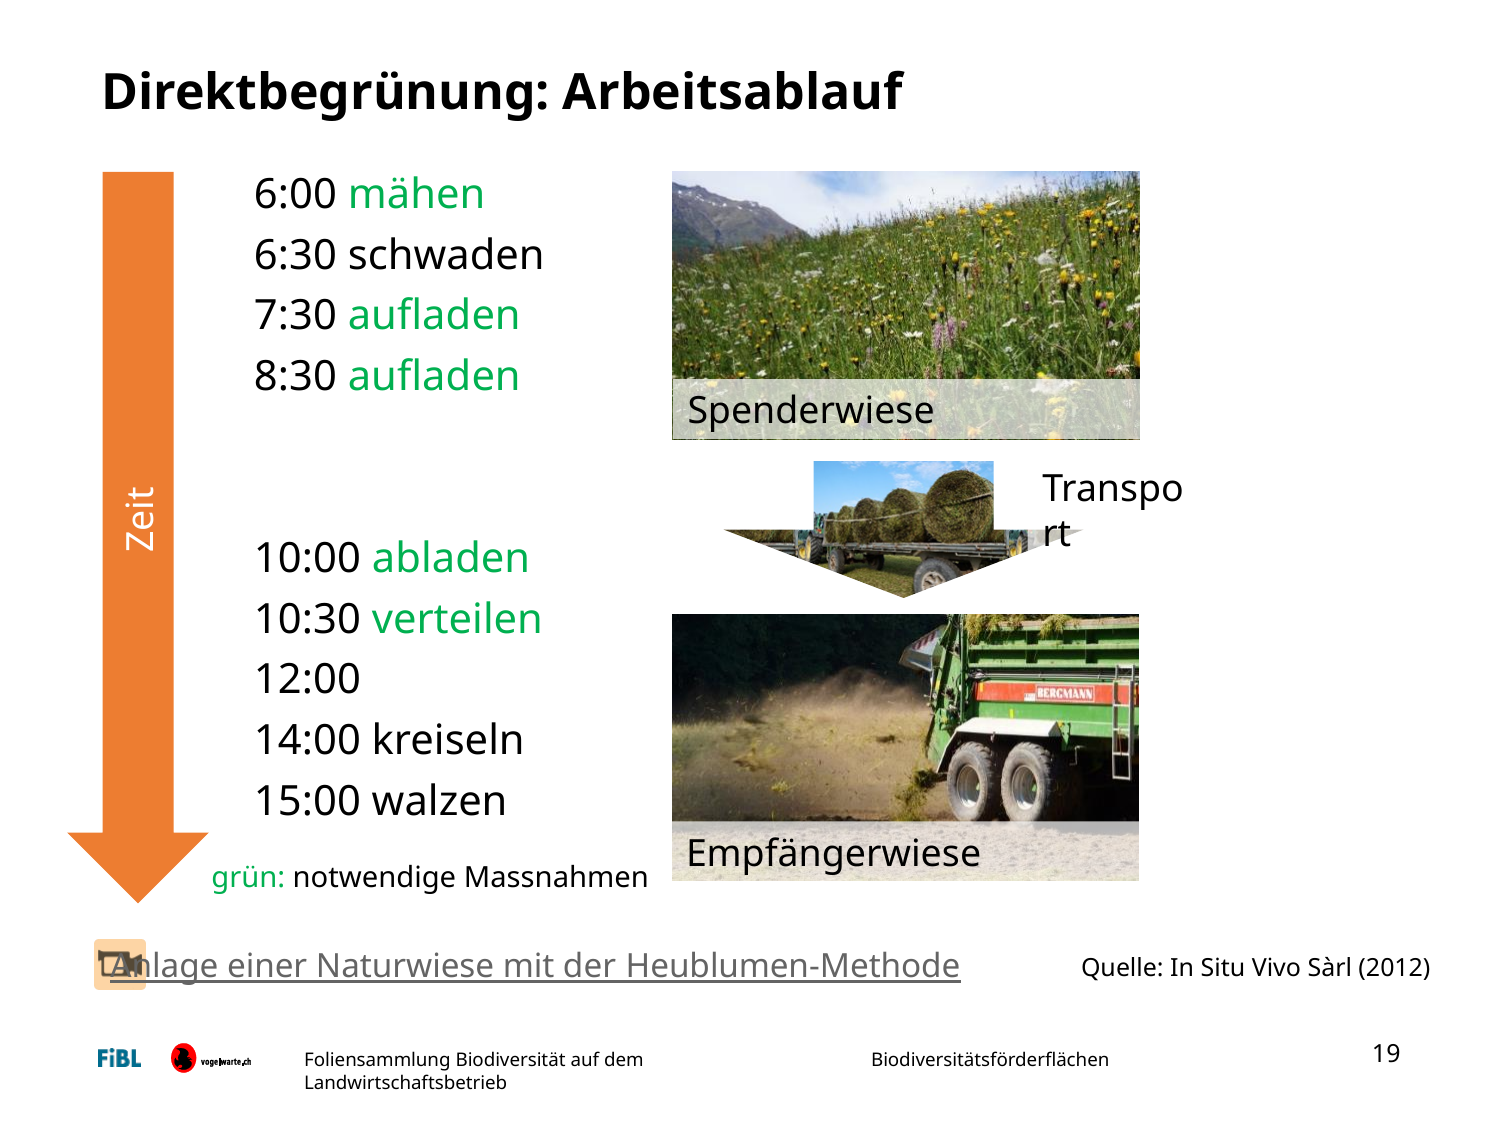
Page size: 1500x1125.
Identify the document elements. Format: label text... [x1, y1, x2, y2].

picture [672, 614, 1139, 881]
text_box grün: notwendige Massnahmen [196, 850, 664, 901]
title Direktbegrünung: Arbeitsablauf [101, 66, 1399, 170]
picture [98, 1048, 141, 1067]
text_box Zeit [64, 170, 212, 905]
text_box [723, 460, 1027, 600]
text_box Anlage einer Naturwiese mit der Heublumen-Methode [95, 937, 976, 997]
picture [672, 171, 1140, 440]
picture [94, 939, 146, 990]
text_box Quelle: In Situ Vivo Sàrl (2012) [1066, 944, 1446, 990]
list 6:00 mähen 6:30 schwaden 7:30 aufladen 8:30 aufladen 10:00 abladen 10:30 verteilen 12:00 14:00 kreiseln 15:00 walzen [253, 172, 1093, 880]
slide_number 19 [1270, 1020, 1401, 1080]
text_box Transport [1027, 456, 1209, 561]
